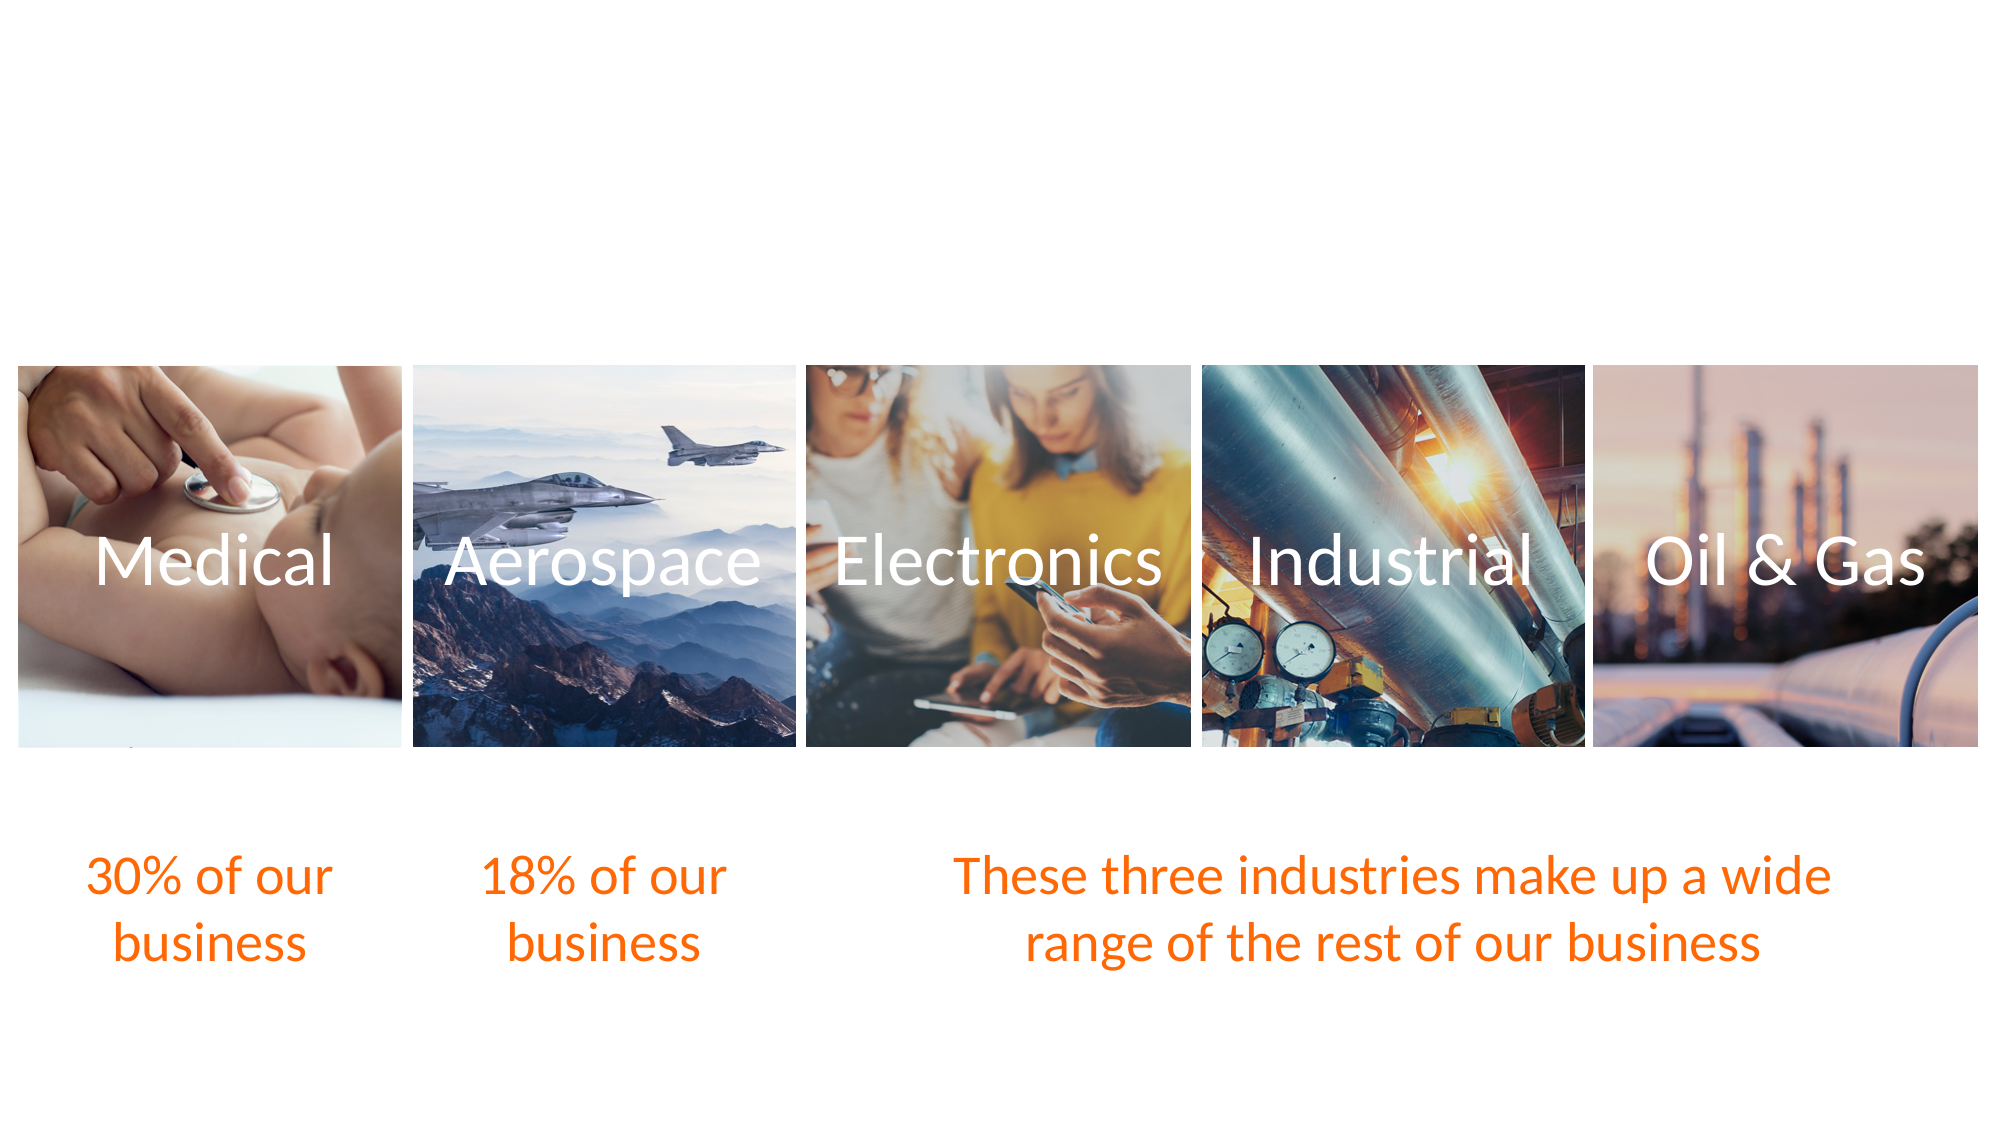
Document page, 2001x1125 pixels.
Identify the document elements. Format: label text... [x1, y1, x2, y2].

picture [413, 365, 796, 748]
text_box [18, 365, 402, 748]
picture [806, 365, 1191, 748]
picture [1593, 365, 1978, 747]
picture [1201, 365, 1585, 747]
text_box 30% of our business [61, 830, 359, 981]
text_box These three industries make up a wide range of the rest of our business [923, 830, 1864, 981]
text_box 18% of our business [454, 830, 753, 981]
